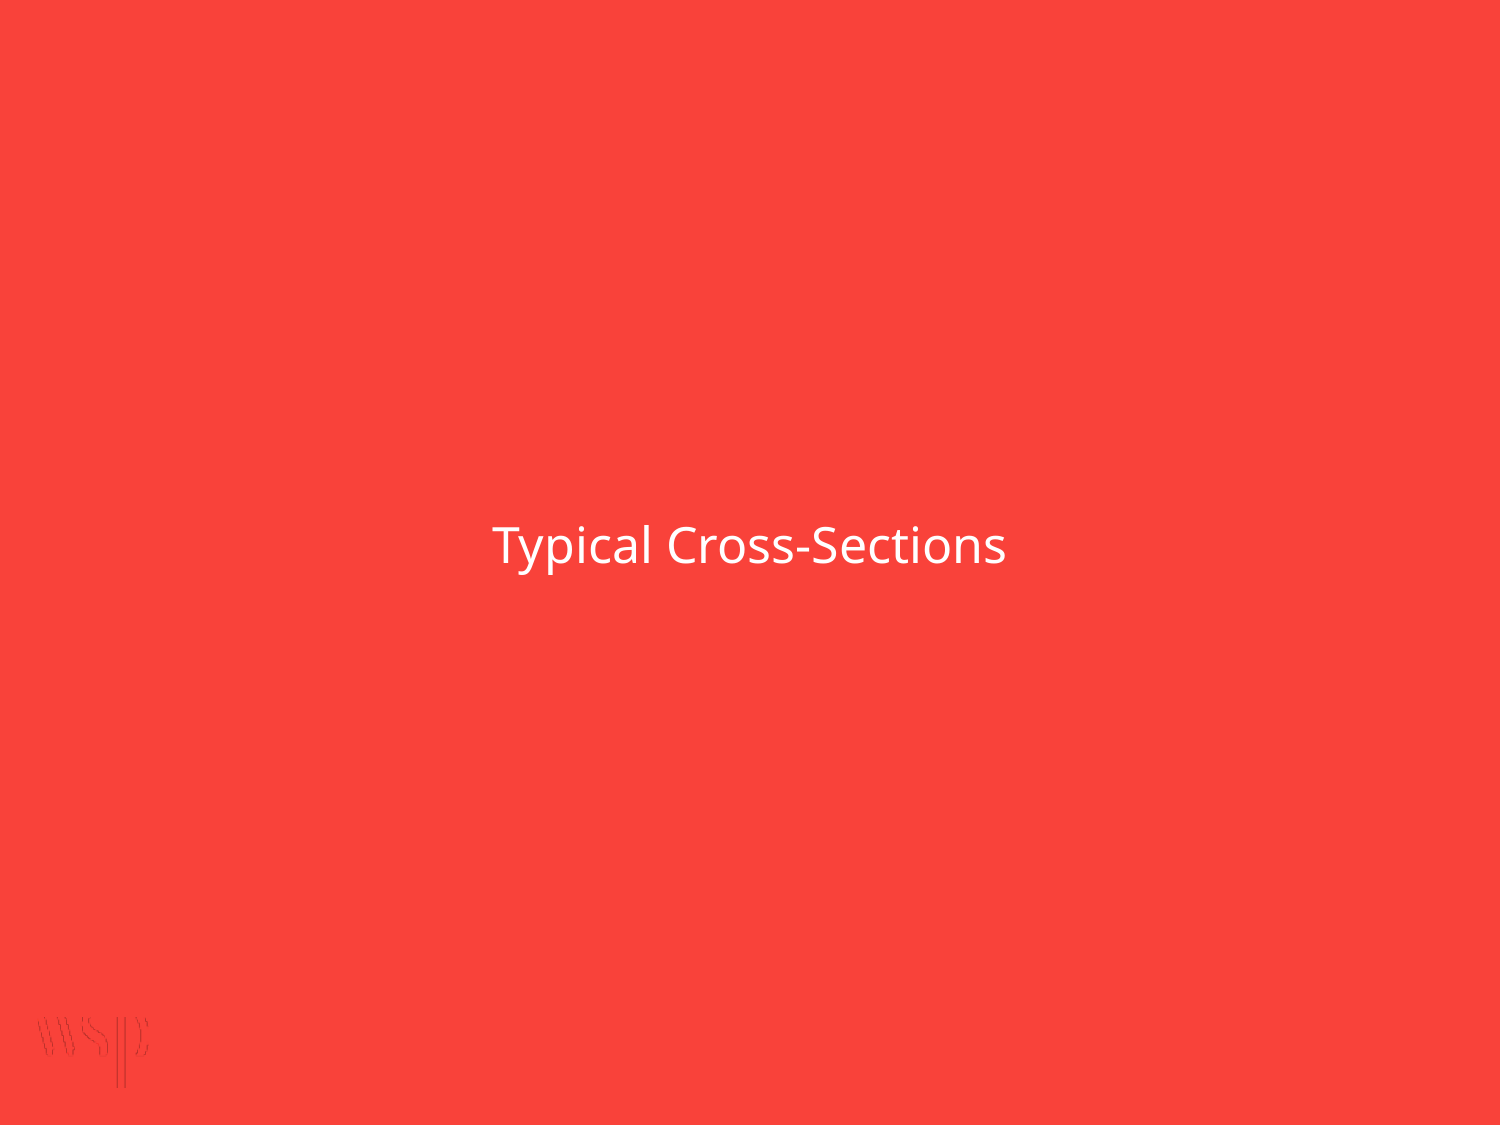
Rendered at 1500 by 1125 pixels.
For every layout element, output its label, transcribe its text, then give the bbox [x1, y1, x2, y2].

picture [37, 1017, 149, 1088]
title Typical Cross-Sections [212, 513, 1288, 589]
